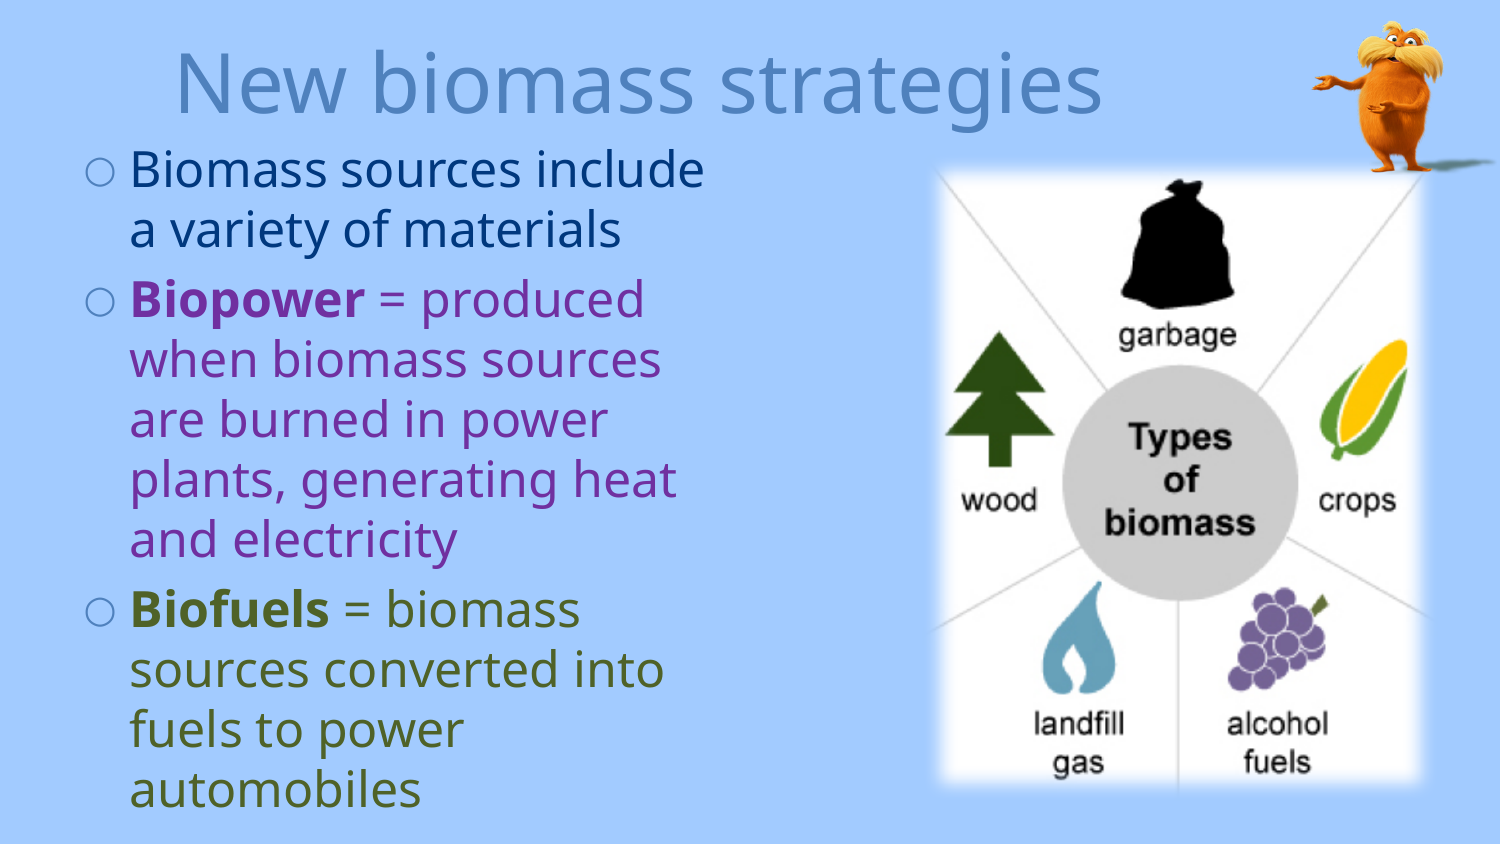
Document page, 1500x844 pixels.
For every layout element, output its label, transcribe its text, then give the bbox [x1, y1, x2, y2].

picture [921, 20, 1500, 802]
list Biomass sources include a variety of materials Biopower = produced when biomass sources are burned in power plants, generating heat and electricity Biofuels = biomass sources converted into fuels to power automobiles [58, 127, 761, 828]
title New biomass strategies [173, 30, 1305, 121]
